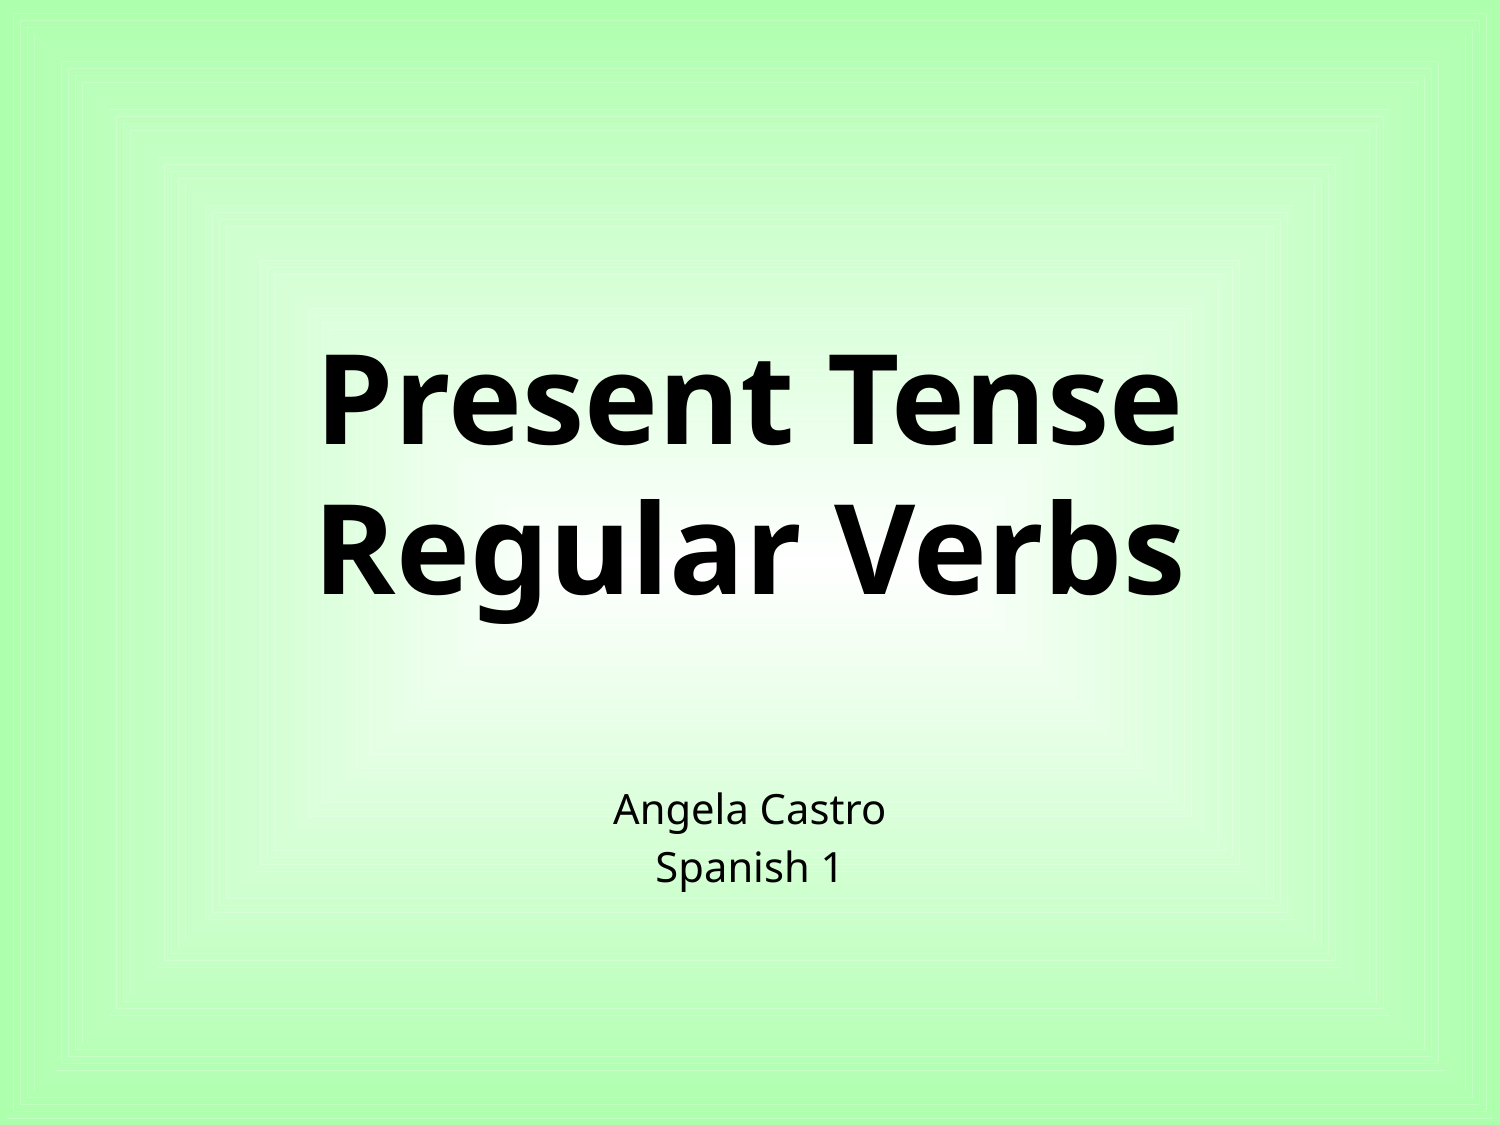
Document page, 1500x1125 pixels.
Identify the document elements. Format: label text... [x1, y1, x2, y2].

title Present Tense Regular Verbs [112, 349, 1388, 591]
subtitle Angela Castro Spanish 1 [224, 774, 1276, 1063]
